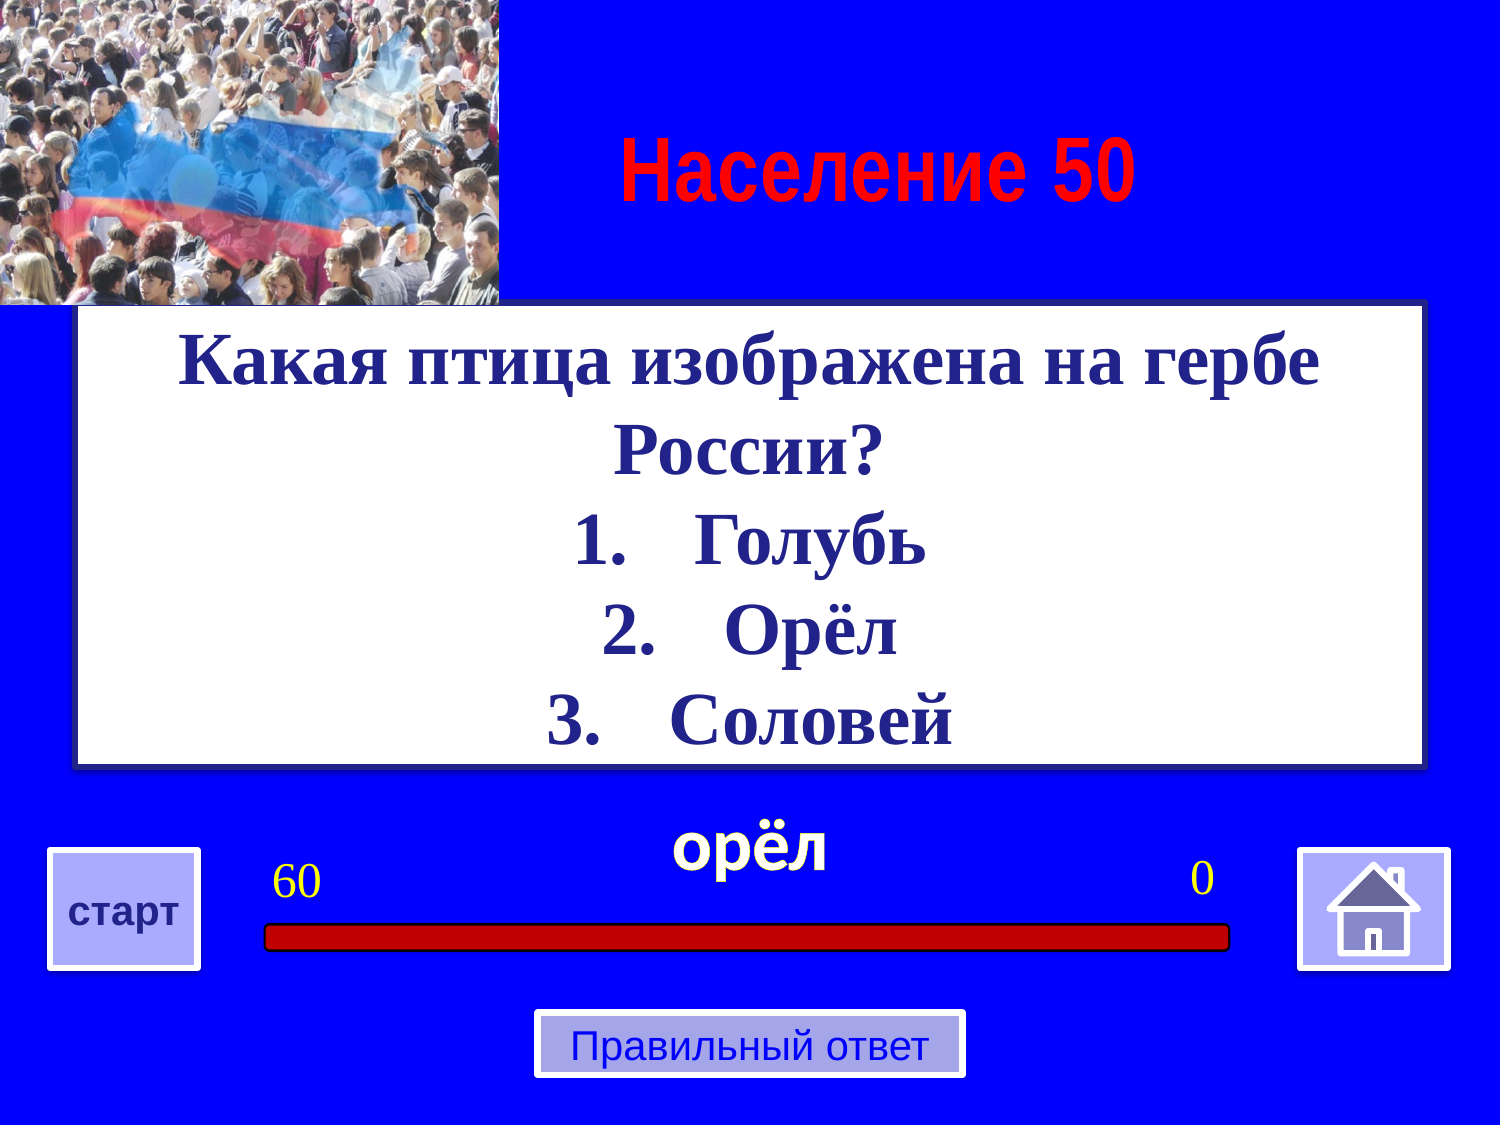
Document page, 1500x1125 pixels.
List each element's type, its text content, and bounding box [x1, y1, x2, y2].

text_box старт [47, 847, 201, 971]
text_box [263, 923, 1231, 952]
text_box Какая птица изображена на гербе России? Голубь Орёл Соловей [72, 299, 1428, 770]
picture [0, 0, 499, 306]
text_box Население 50 [504, 112, 1304, 218]
text_box Правильный ответ [535, 1010, 965, 1077]
text_box орёл [0, 787, 1500, 893]
text_box 60 [257, 840, 337, 915]
text_box 0 [1175, 837, 1231, 913]
text_box [1297, 847, 1451, 971]
